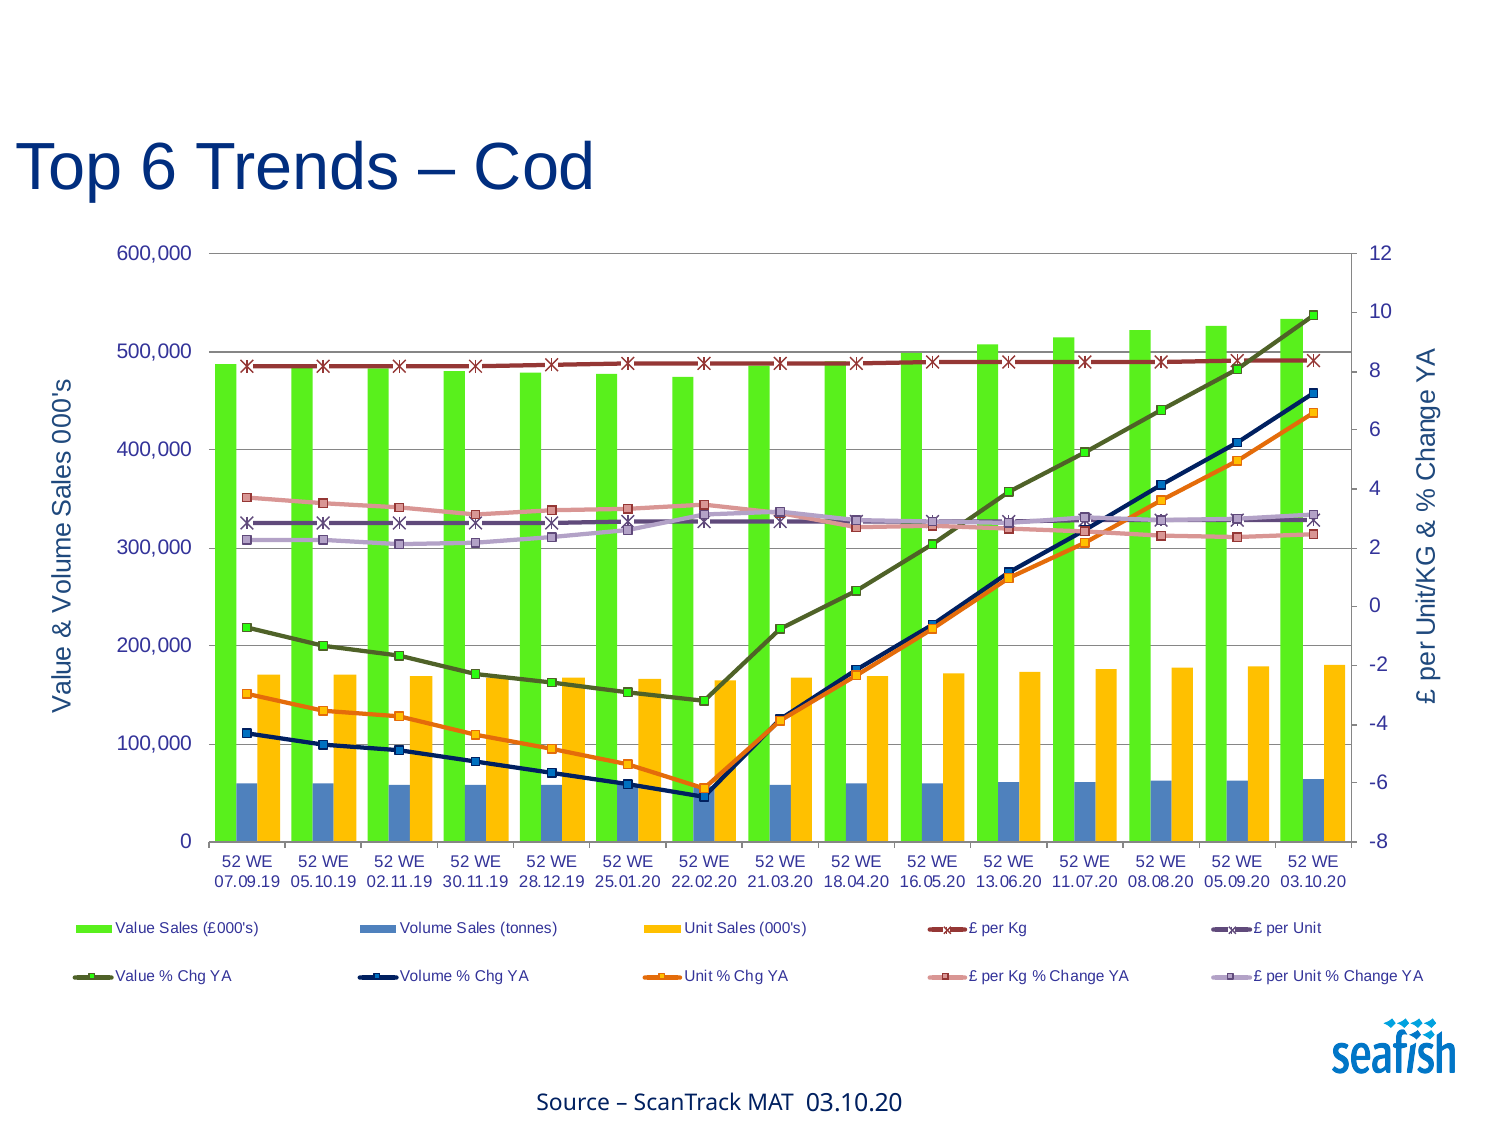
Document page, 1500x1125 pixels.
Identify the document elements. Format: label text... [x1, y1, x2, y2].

text_box Top 6 Trends – Cod [0, 118, 1418, 209]
text_box Source – ScanTrack MAT [508, 1079, 823, 1123]
picture [31, 226, 1465, 1074]
picture [733, 1081, 974, 1115]
